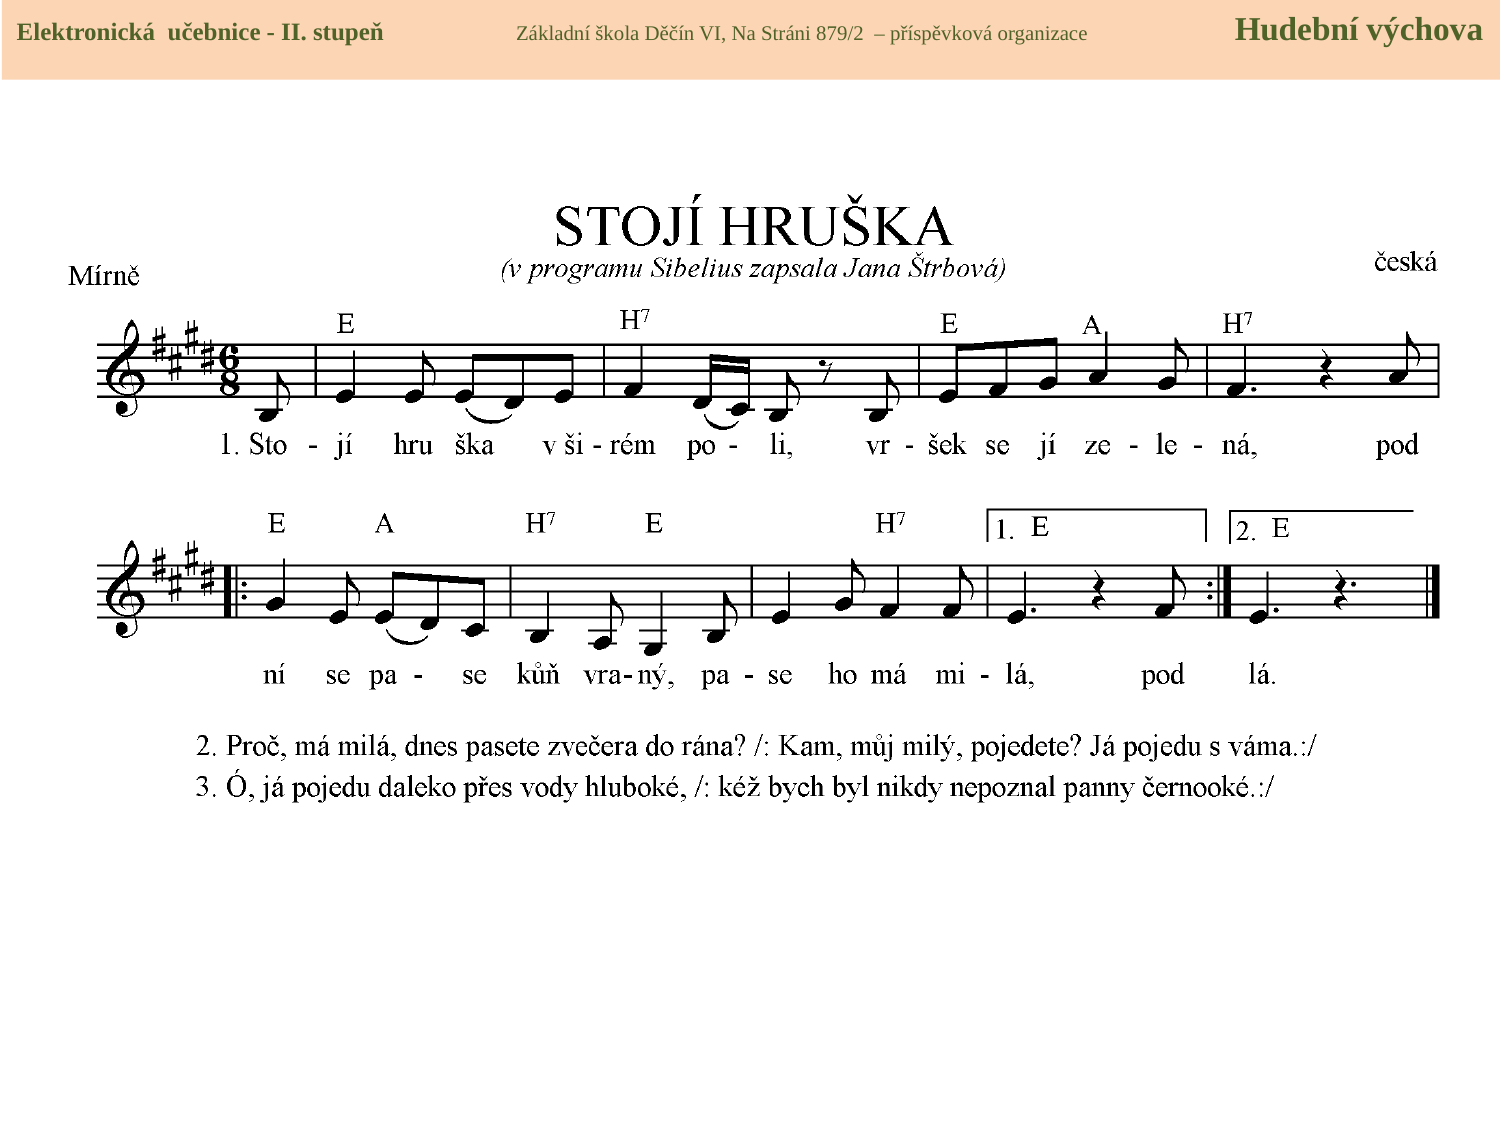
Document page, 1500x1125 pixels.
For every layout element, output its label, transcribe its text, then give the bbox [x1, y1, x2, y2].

text_box Elektronická učebnice - II. stupeň Základní škola Děčín VI, Na Stráni 879/2 – příspěvková organizace hudební výchova [1, 0, 1500, 80]
picture [58, 184, 1446, 811]
